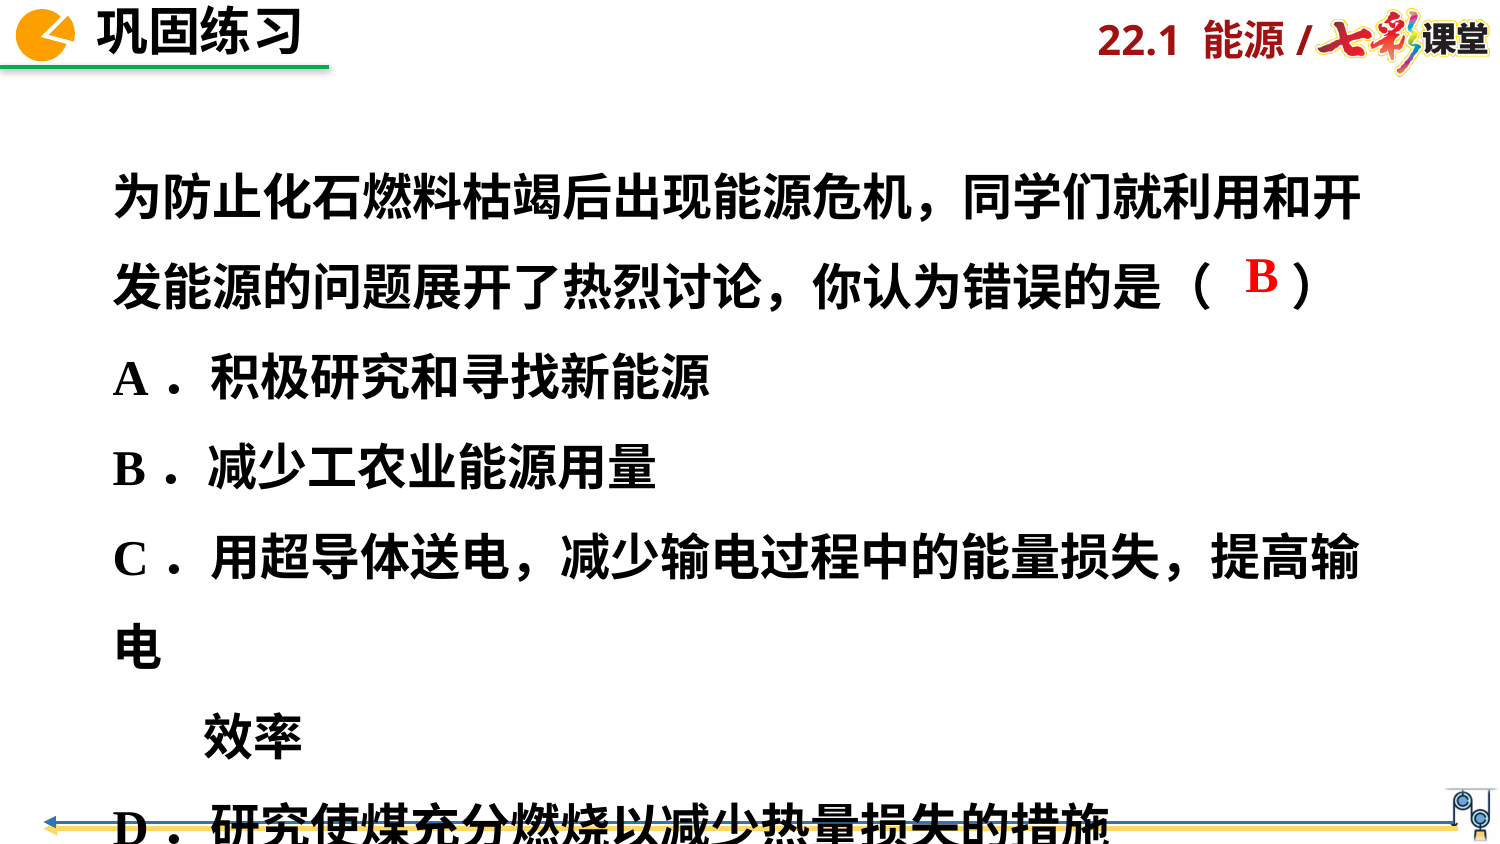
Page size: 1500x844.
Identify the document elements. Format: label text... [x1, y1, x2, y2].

text_box 为防止化石燃料枯竭后出现能源危机，同学们就利用和开发能源的问题展开了热烈讨论，你认为错误的是（ ） A．积极研究和寻找新能源 B．减少工农业能源用量 C．用超导体送电，减少输电过程中的能量损失，提高输电 效率 D．研究使煤充分燃烧以减少热量损失的措施 [97, 128, 1422, 844]
picture [1449, 793, 1493, 836]
picture [1313, 7, 1492, 77]
text_box B [1230, 235, 1304, 311]
